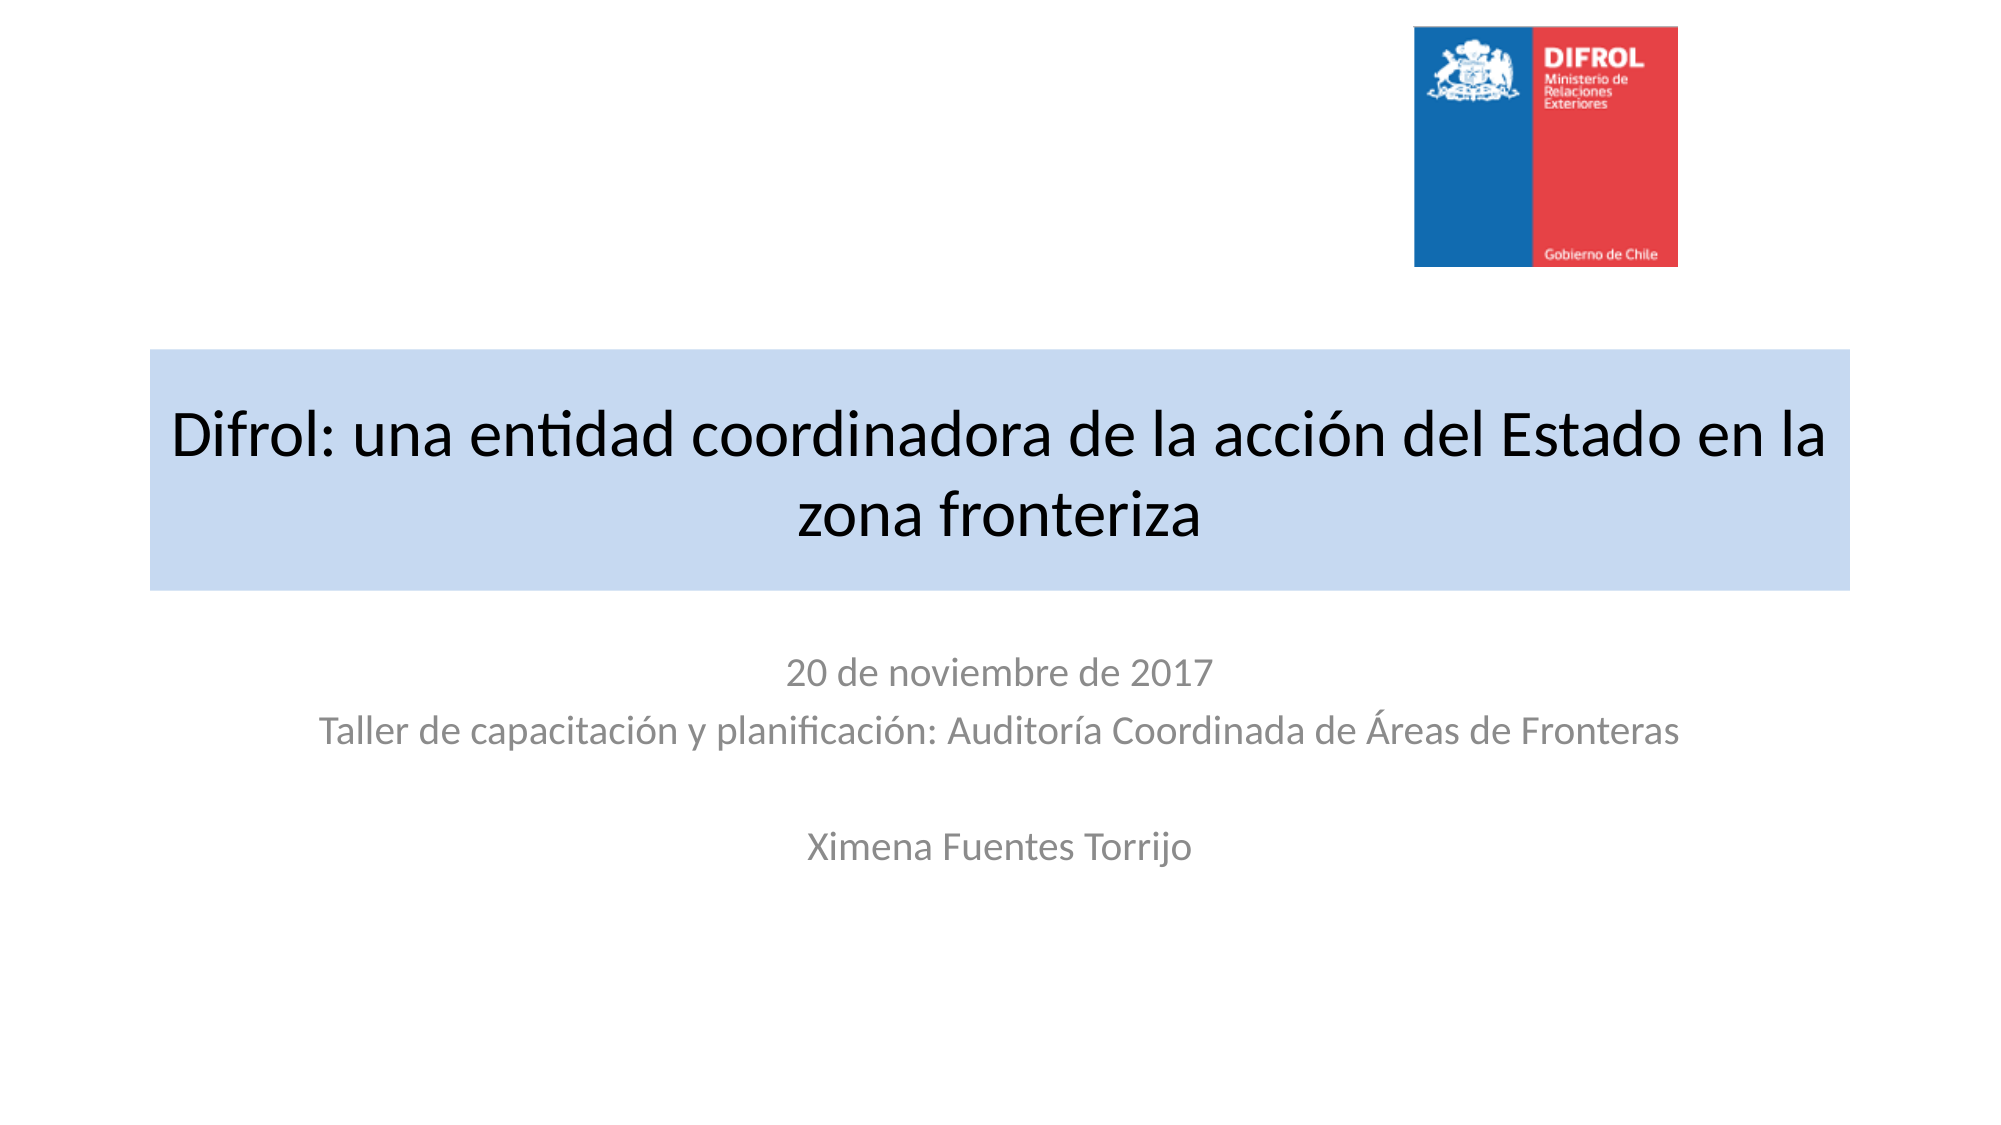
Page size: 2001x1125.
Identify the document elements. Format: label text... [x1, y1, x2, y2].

title Difrol: una entidad coordinadora de la acción del Estado en la zona fronteriza [150, 349, 1850, 591]
picture [1413, 26, 1678, 268]
subtitle 20 de noviembre de 2017 Taller de capacitación y planificación: Auditoría Coordinada de Áreas de Fronteras Ximena Fuentes Torrijo [300, 637, 1700, 925]
